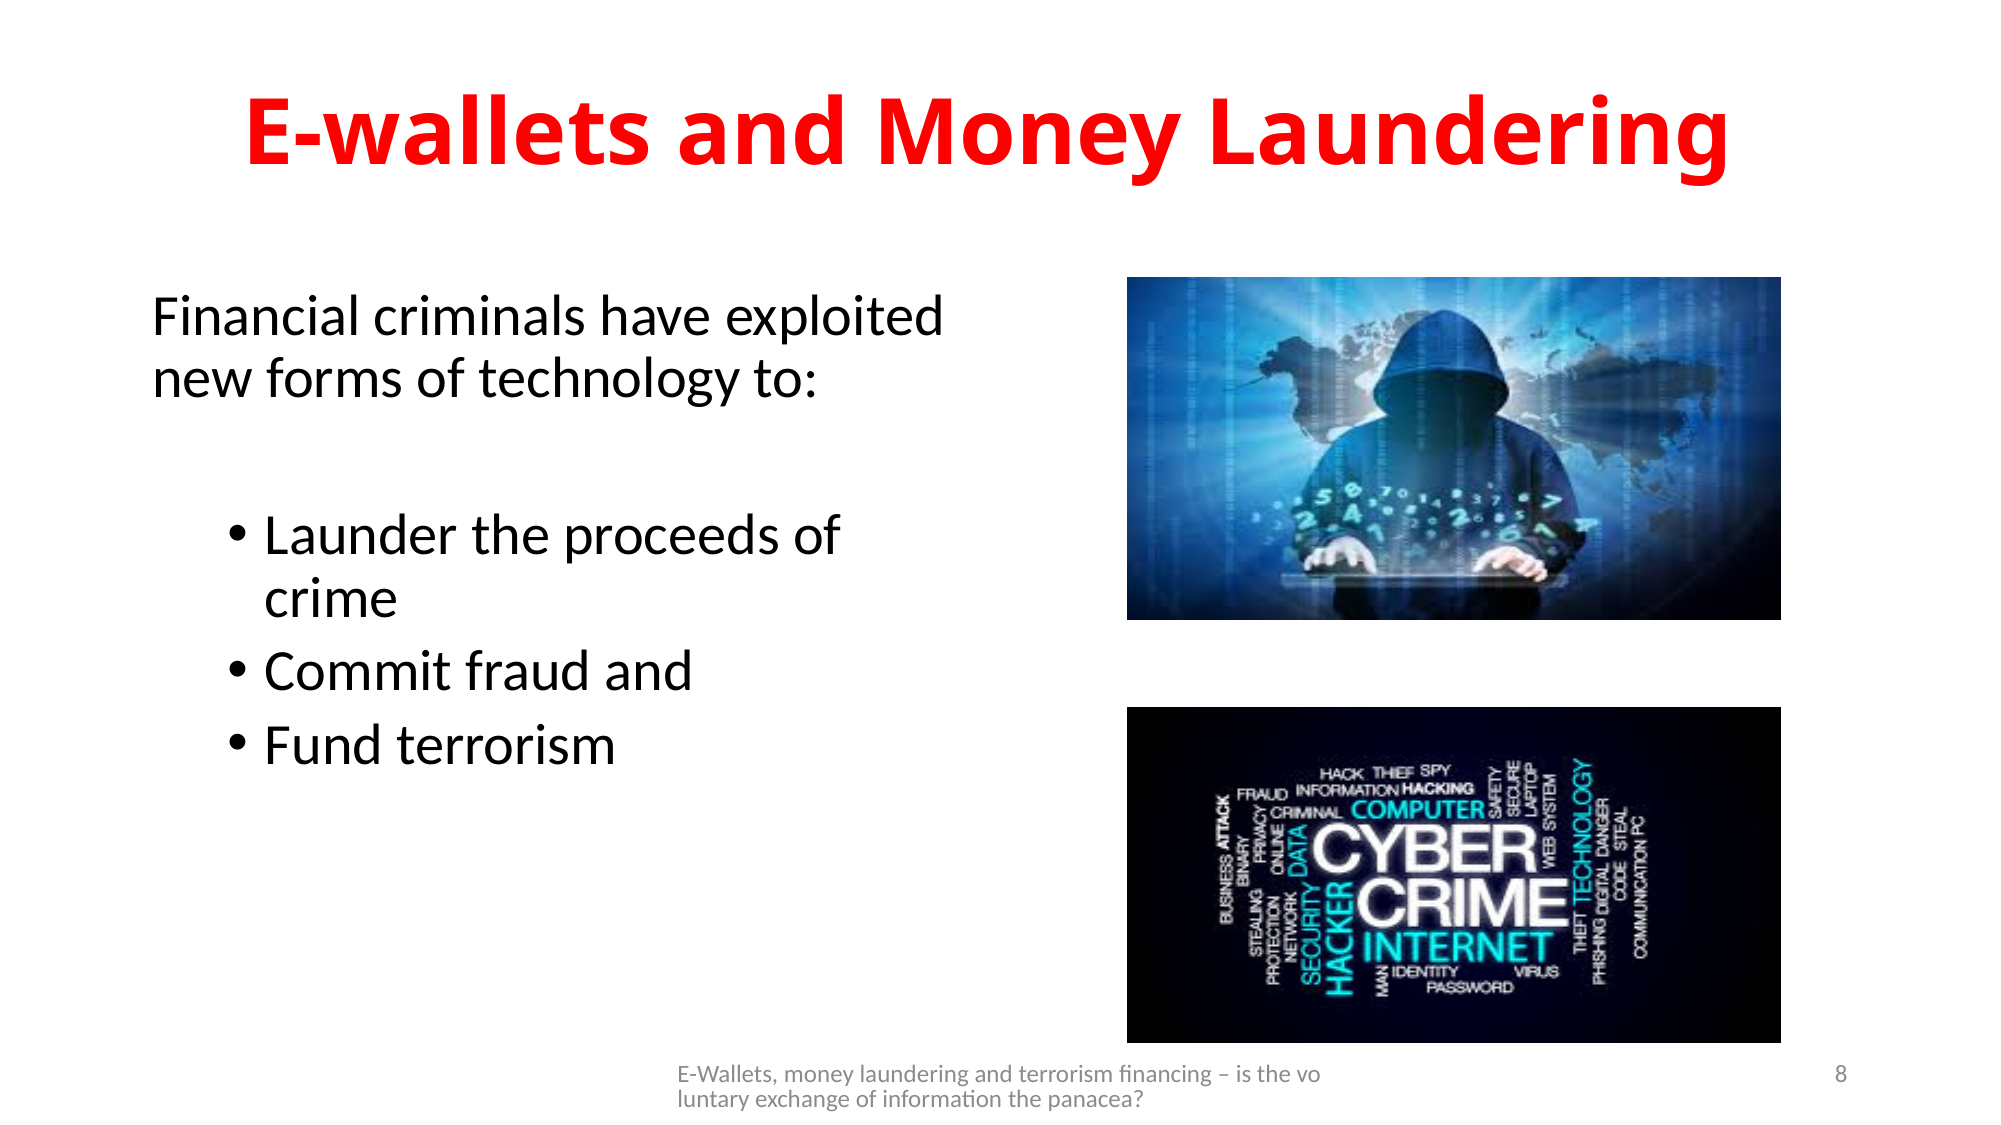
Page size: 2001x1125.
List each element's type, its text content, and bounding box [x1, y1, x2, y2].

title E-wallets and Money Laundering [137, 25, 1863, 244]
picture [1127, 277, 1781, 620]
picture [1127, 707, 1781, 1043]
slide_number 8 [1412, 1042, 1863, 1103]
list Financial criminals have exploited new forms of technology to: Launder the proceeds of crime Commit fraud and Fund terrorism [137, 277, 979, 1043]
footer E-Wallets, money laundering and terrorism financing – is the voluntary exchange of information the panacea? [662, 1042, 1338, 1103]
